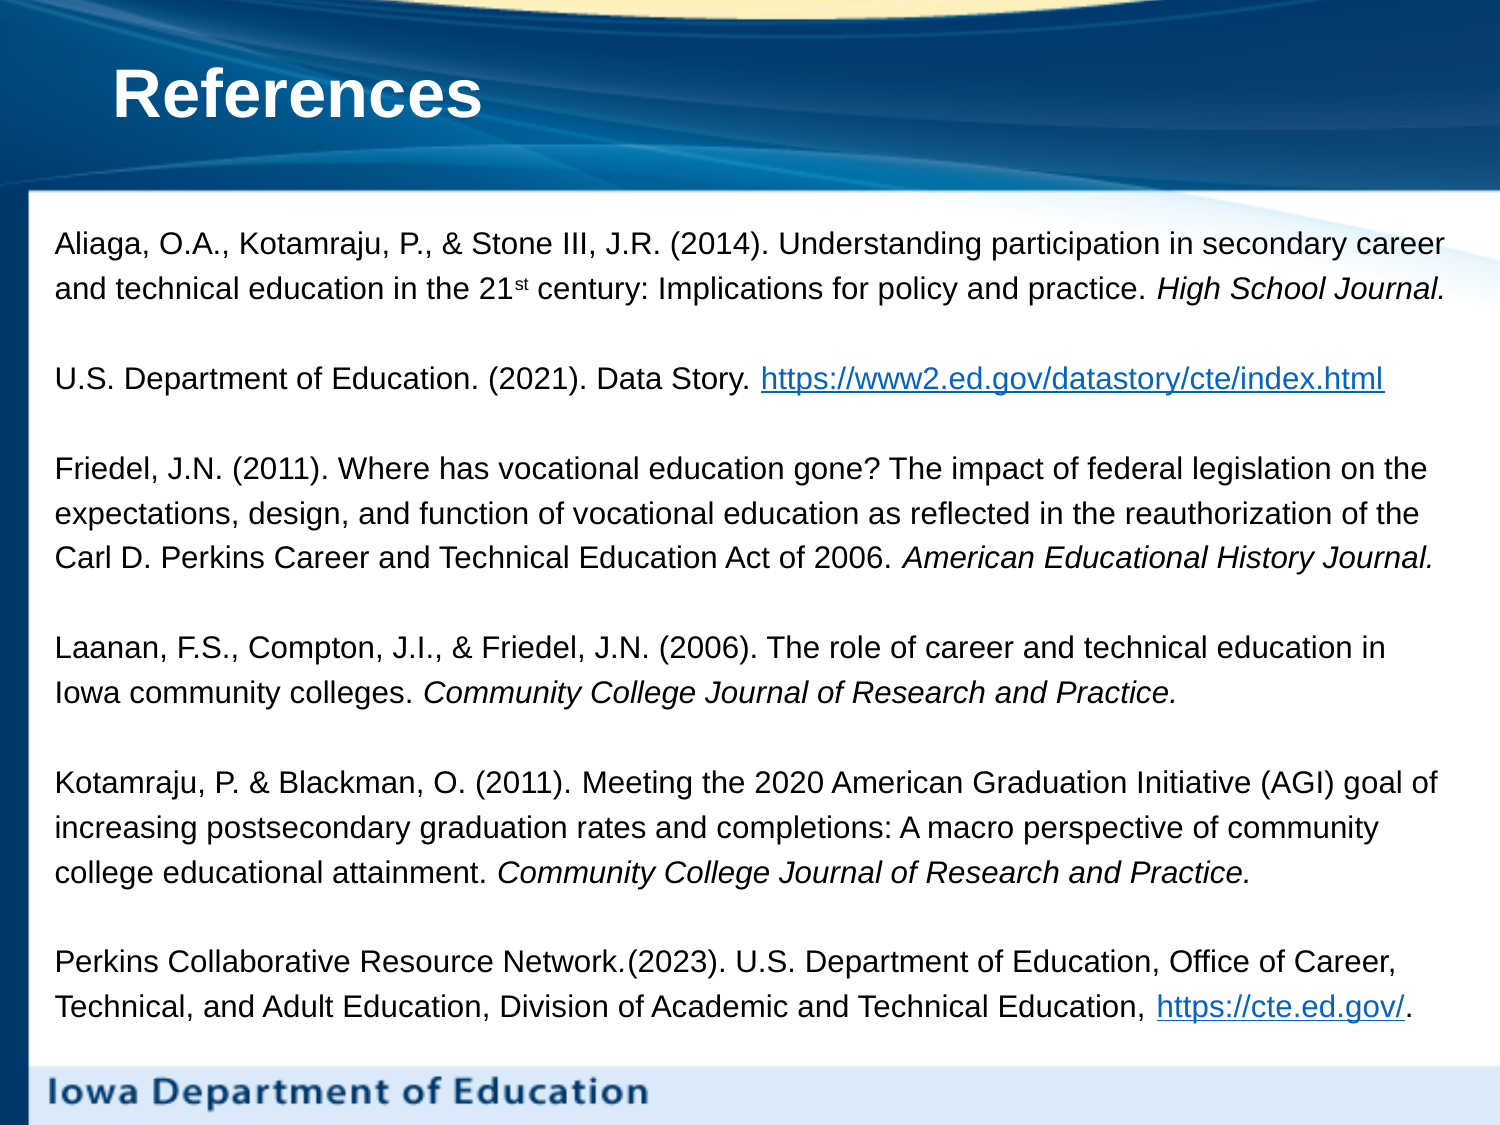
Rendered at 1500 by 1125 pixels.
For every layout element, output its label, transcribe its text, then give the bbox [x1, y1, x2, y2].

title References [97, 0, 1429, 192]
picture [0, 0, 1500, 1125]
list Aliaga, O.A., Kotamraju, P., & Stone III, J.R. (2014). Understanding participation in secondary career and technical education in the 21st century: Implications for policy and practice. High School Journal. U.S. Department of Education. (2021). Data Story. https://www2.ed.gov/datastory/cte/index.html Friedel, J.N. (2011). Where has vocational education gone? The impact of federal legislation on the expectations, design, and function of vocational education as reflected in the reauthorization of the Carl D. Perkins Career and Technical Education Act of 2006. American Educational History Journal. Laanan, F.S., Compton, J.I., & Friedel, J.N. (2006). The role of career and technical education in Iowa community colleges. Community College Journal of Research and Practice. Kotamraju, P. & Blackman, O. (2011). Meeting the 2020 American Graduation Initiative (AGI) goal of increasing postsecondary graduation rates and completions: A macro perspective of community college educational attainment. Community College Journal of Research and Practice. Perkins Collaborative Resource Network.(2023). U.S. Department of Education, Office of Career, Technical, and Adult Education, Division of Academic and Technical Education, https://cte.ed.gov/. [39, 208, 1479, 1063]
